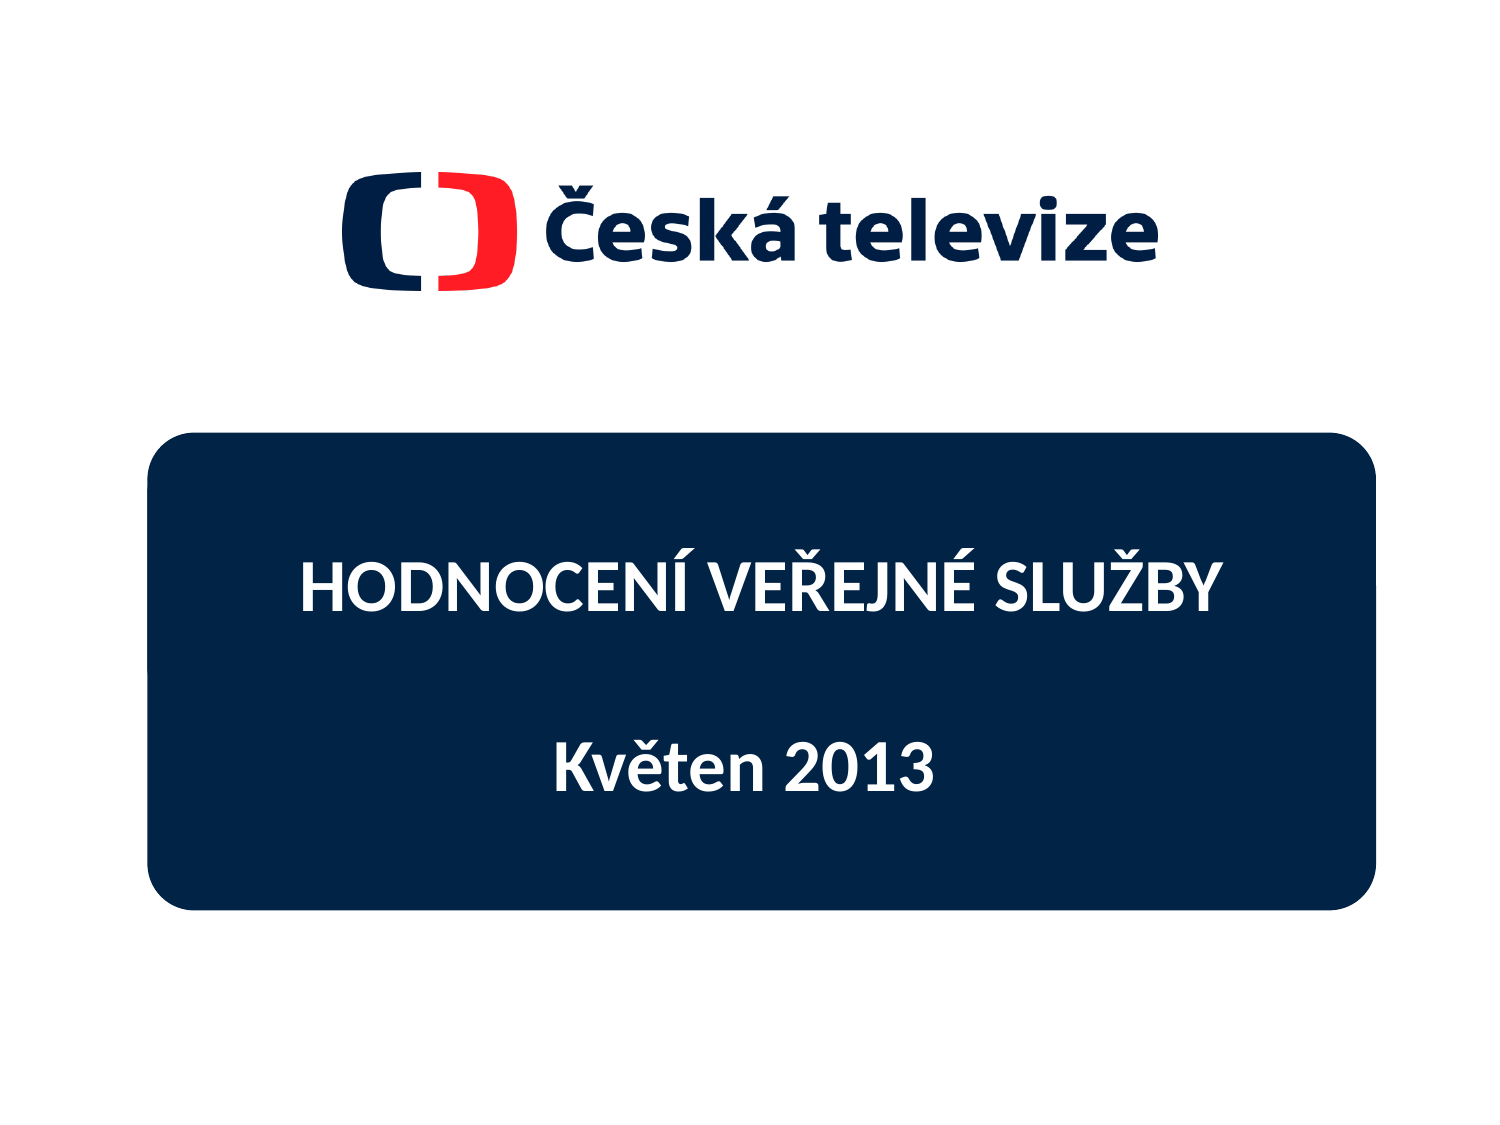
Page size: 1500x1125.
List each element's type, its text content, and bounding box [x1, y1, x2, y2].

text_box HODNOCENÍ VEŘEJNÉ SLUŽBY Květen 2013 [147, 432, 1377, 911]
picture [341, 172, 1158, 292]
